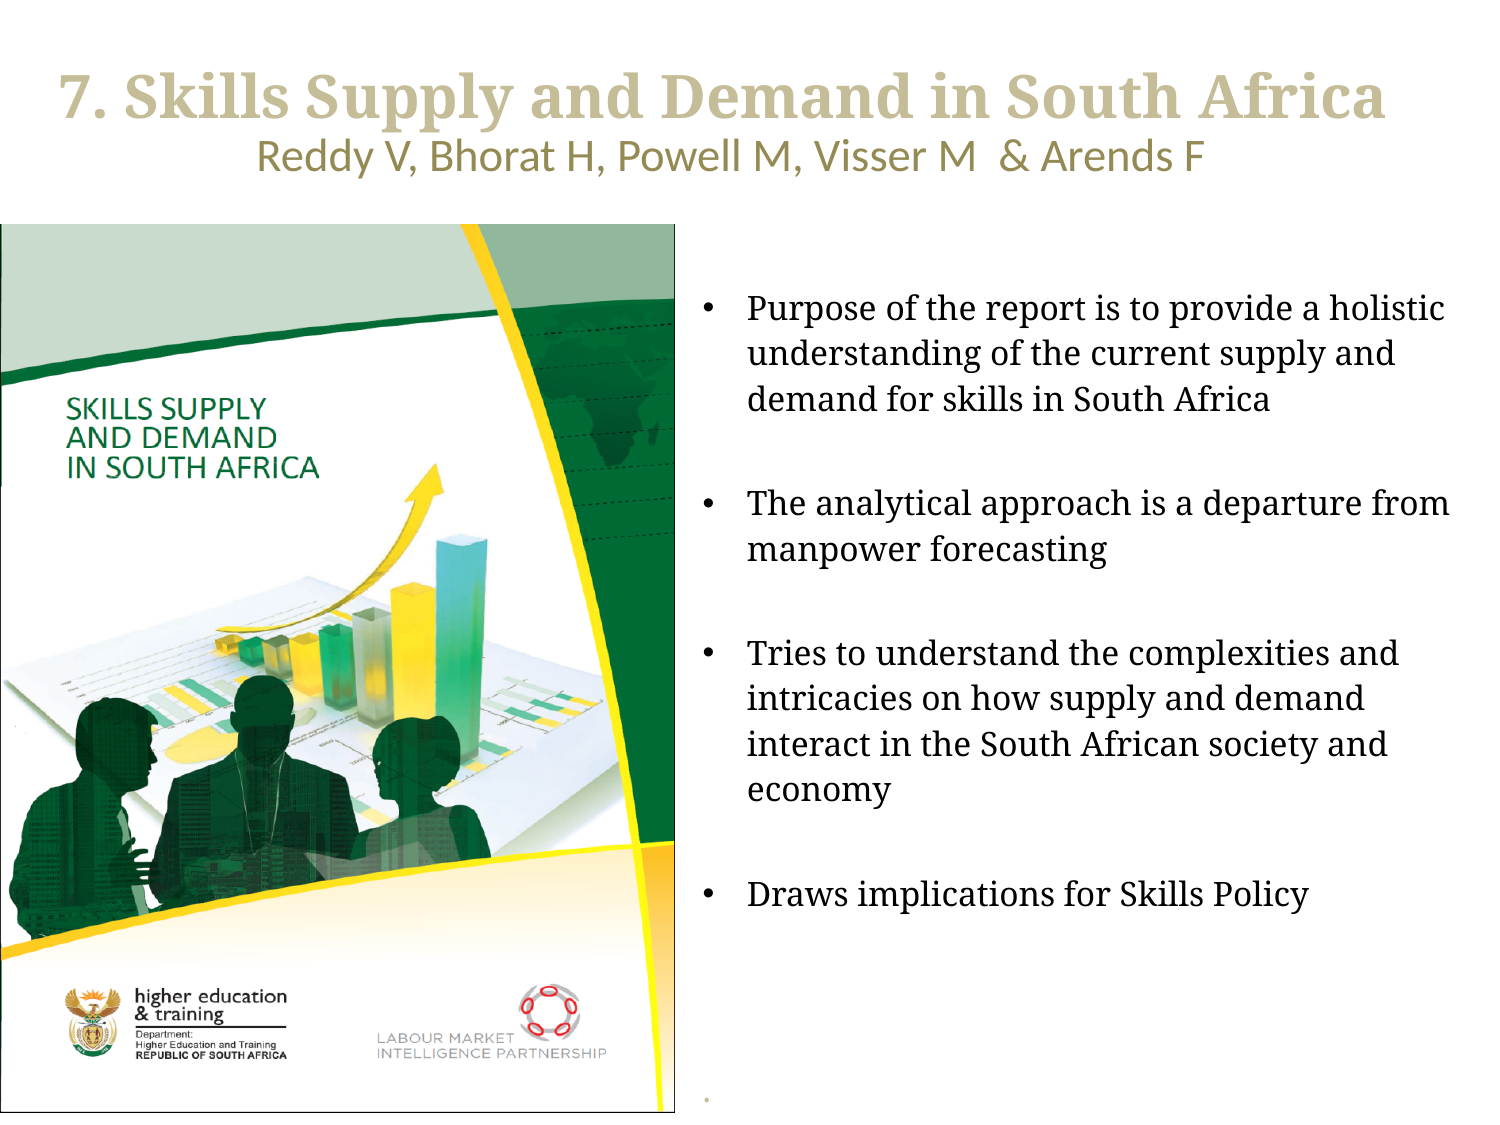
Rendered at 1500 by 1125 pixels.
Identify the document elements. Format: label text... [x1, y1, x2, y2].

title 7. Skills Supply and Demand in South Africa Reddy V, Bhorat H, Powell M, Visser M & Arends F [0, 12, 1463, 225]
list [0, 224, 676, 1113]
list Purpose of the report is to provide a holistic understanding of the current supply and demand for skills in South Africa The analytical approach is a departure from manpower forecasting Tries to understand the complexities and intricacies on how supply and demand interact in the South African society and economy Draws implications for Skills Policy . [687, 224, 1500, 1125]
